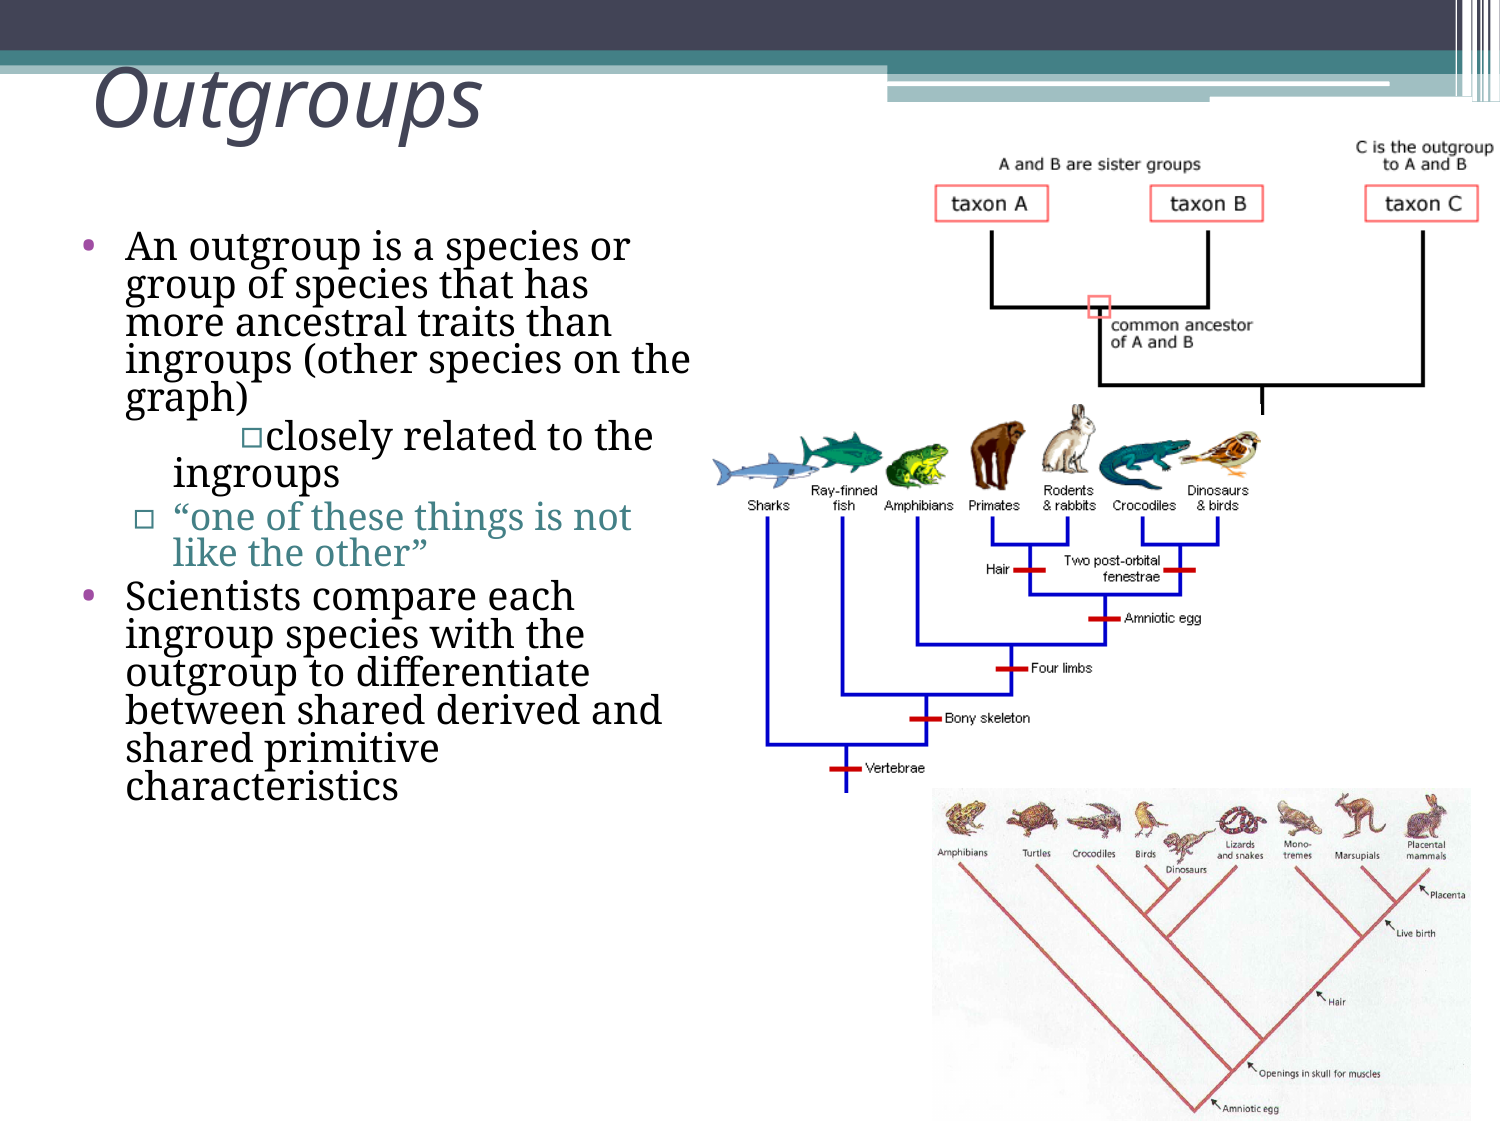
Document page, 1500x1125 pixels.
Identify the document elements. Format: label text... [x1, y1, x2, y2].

list An outgroup is a species or group of species that has more ancestral traits than ingroups (other species on the graph) closely related to the ingroups “one of these things is not like the other” Scientists compare each ingroup species with the outgroup to differentiate between shared derived and shared primitive characteristics [50, 222, 713, 1065]
title Outgroups [75, 0, 1425, 188]
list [932, 137, 1495, 415]
picture [712, 403, 1471, 1121]
